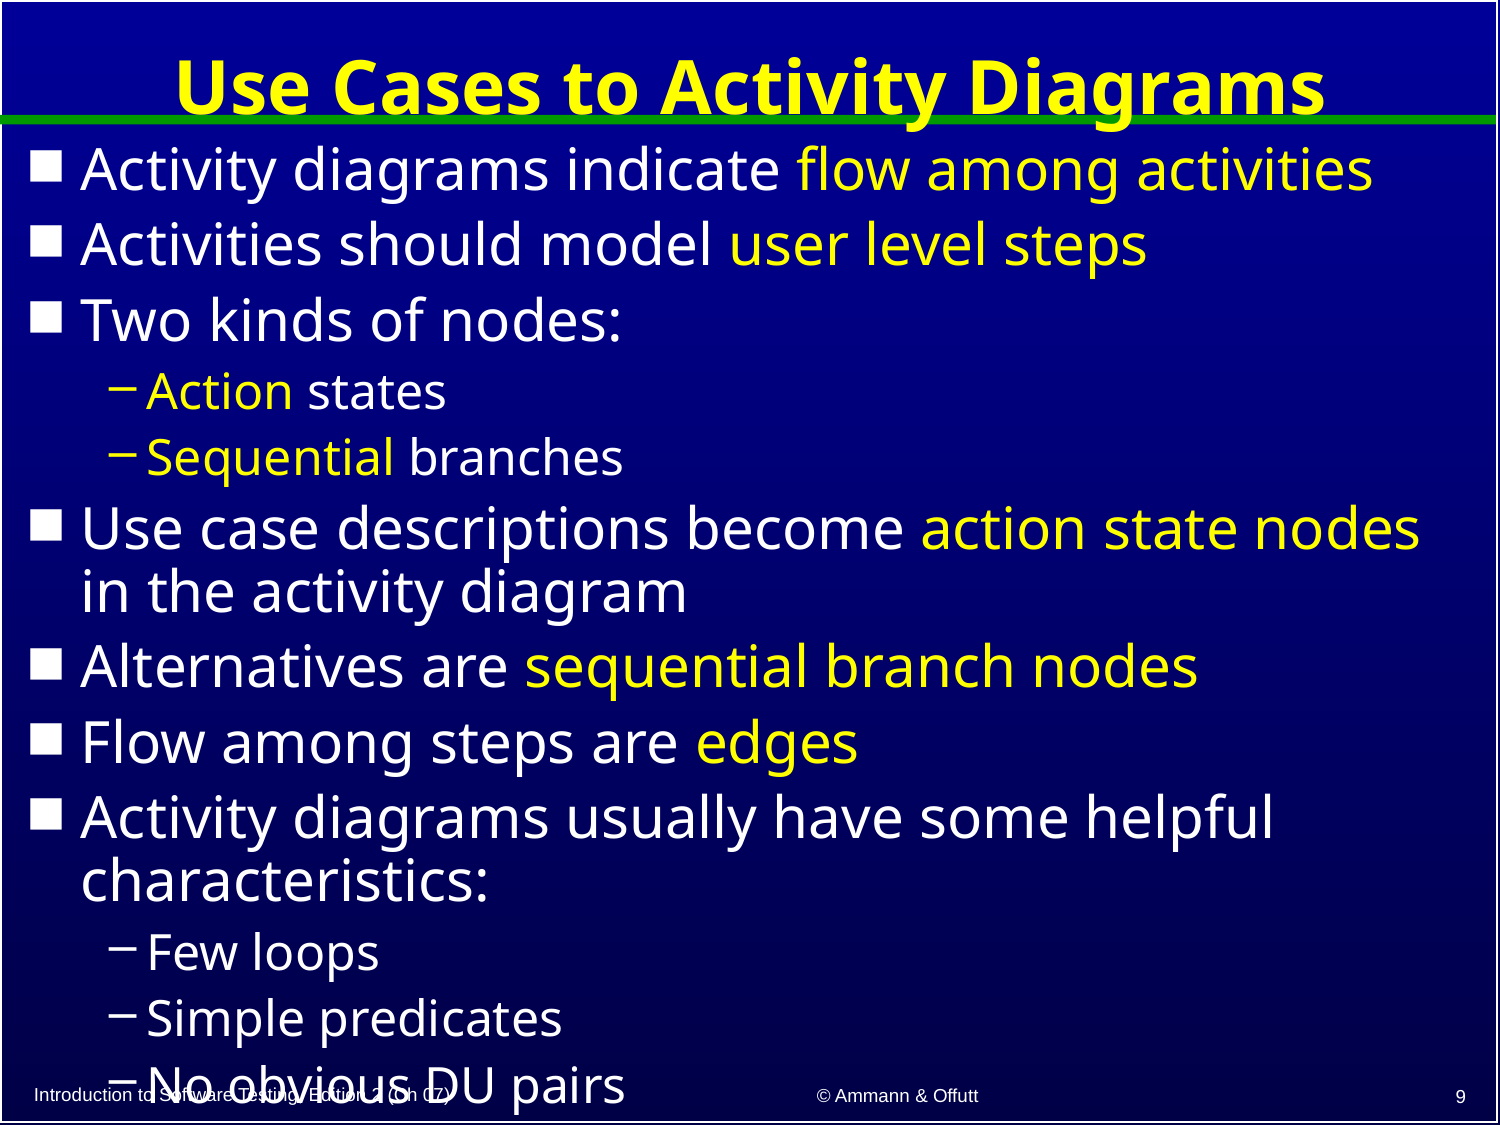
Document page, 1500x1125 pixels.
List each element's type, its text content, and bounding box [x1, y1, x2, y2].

slide_number 9 [1168, 1075, 1482, 1117]
footer © Ammann & Offutt [659, 1073, 1136, 1117]
slide_number Introduction to Software Testing, Edition 2 (Ch 07) [18, 1073, 640, 1115]
list Activity diagrams indicate flow among activities Activities should model user level steps Two kinds of nodes: Action states Sequential branches Use case descriptions become action state nodes in the activity diagram Alternatives are sequential branch nodes Flow among steps are edges Activity diagrams usually have some helpful characteristics: Few loops Simple predicates No obvious DU pairs [18, 132, 1482, 1059]
title Use Cases to Activity Diagrams [17, 12, 1484, 168]
